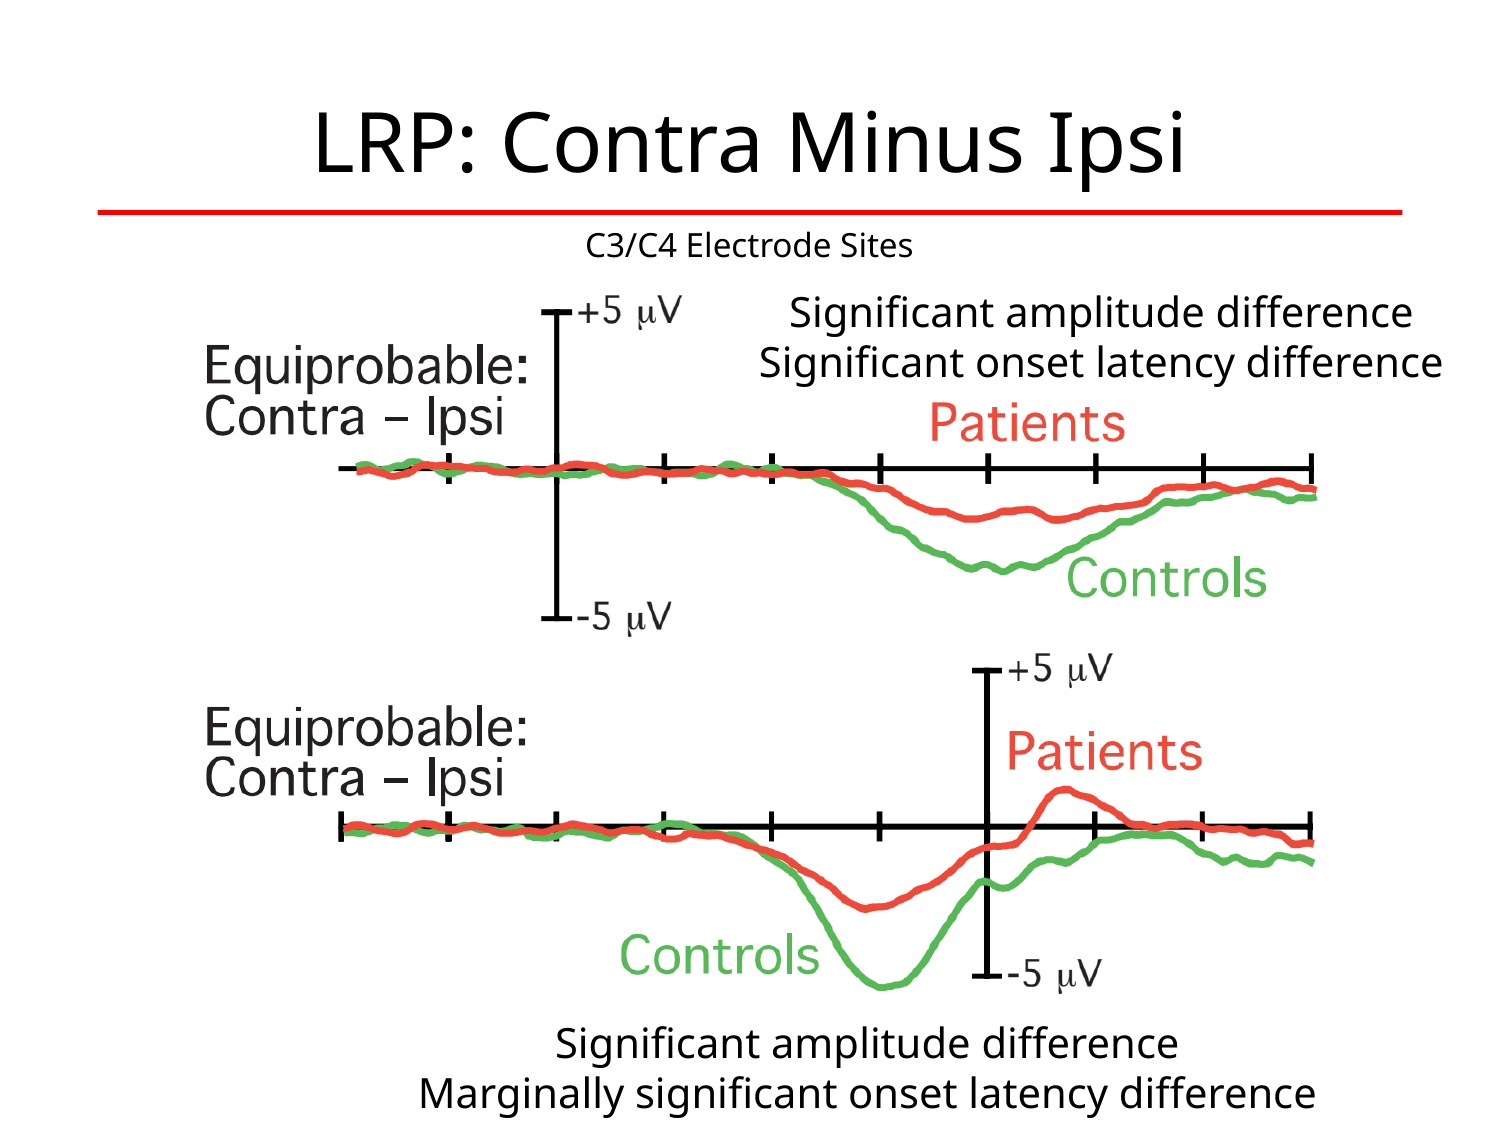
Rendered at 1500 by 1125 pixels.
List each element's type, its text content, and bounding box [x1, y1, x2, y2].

text_box Significant amplitude difference Significant onset latency difference [703, 278, 1500, 394]
picture [189, 288, 1319, 637]
text_box Significant amplitude difference Marginally significant onset latency difference [367, 1009, 1368, 1125]
text_box C3/C4 Electrode Sites [570, 216, 930, 271]
title LRP: Contra Minus Ipsi [0, 45, 1500, 234]
picture [189, 645, 1318, 995]
